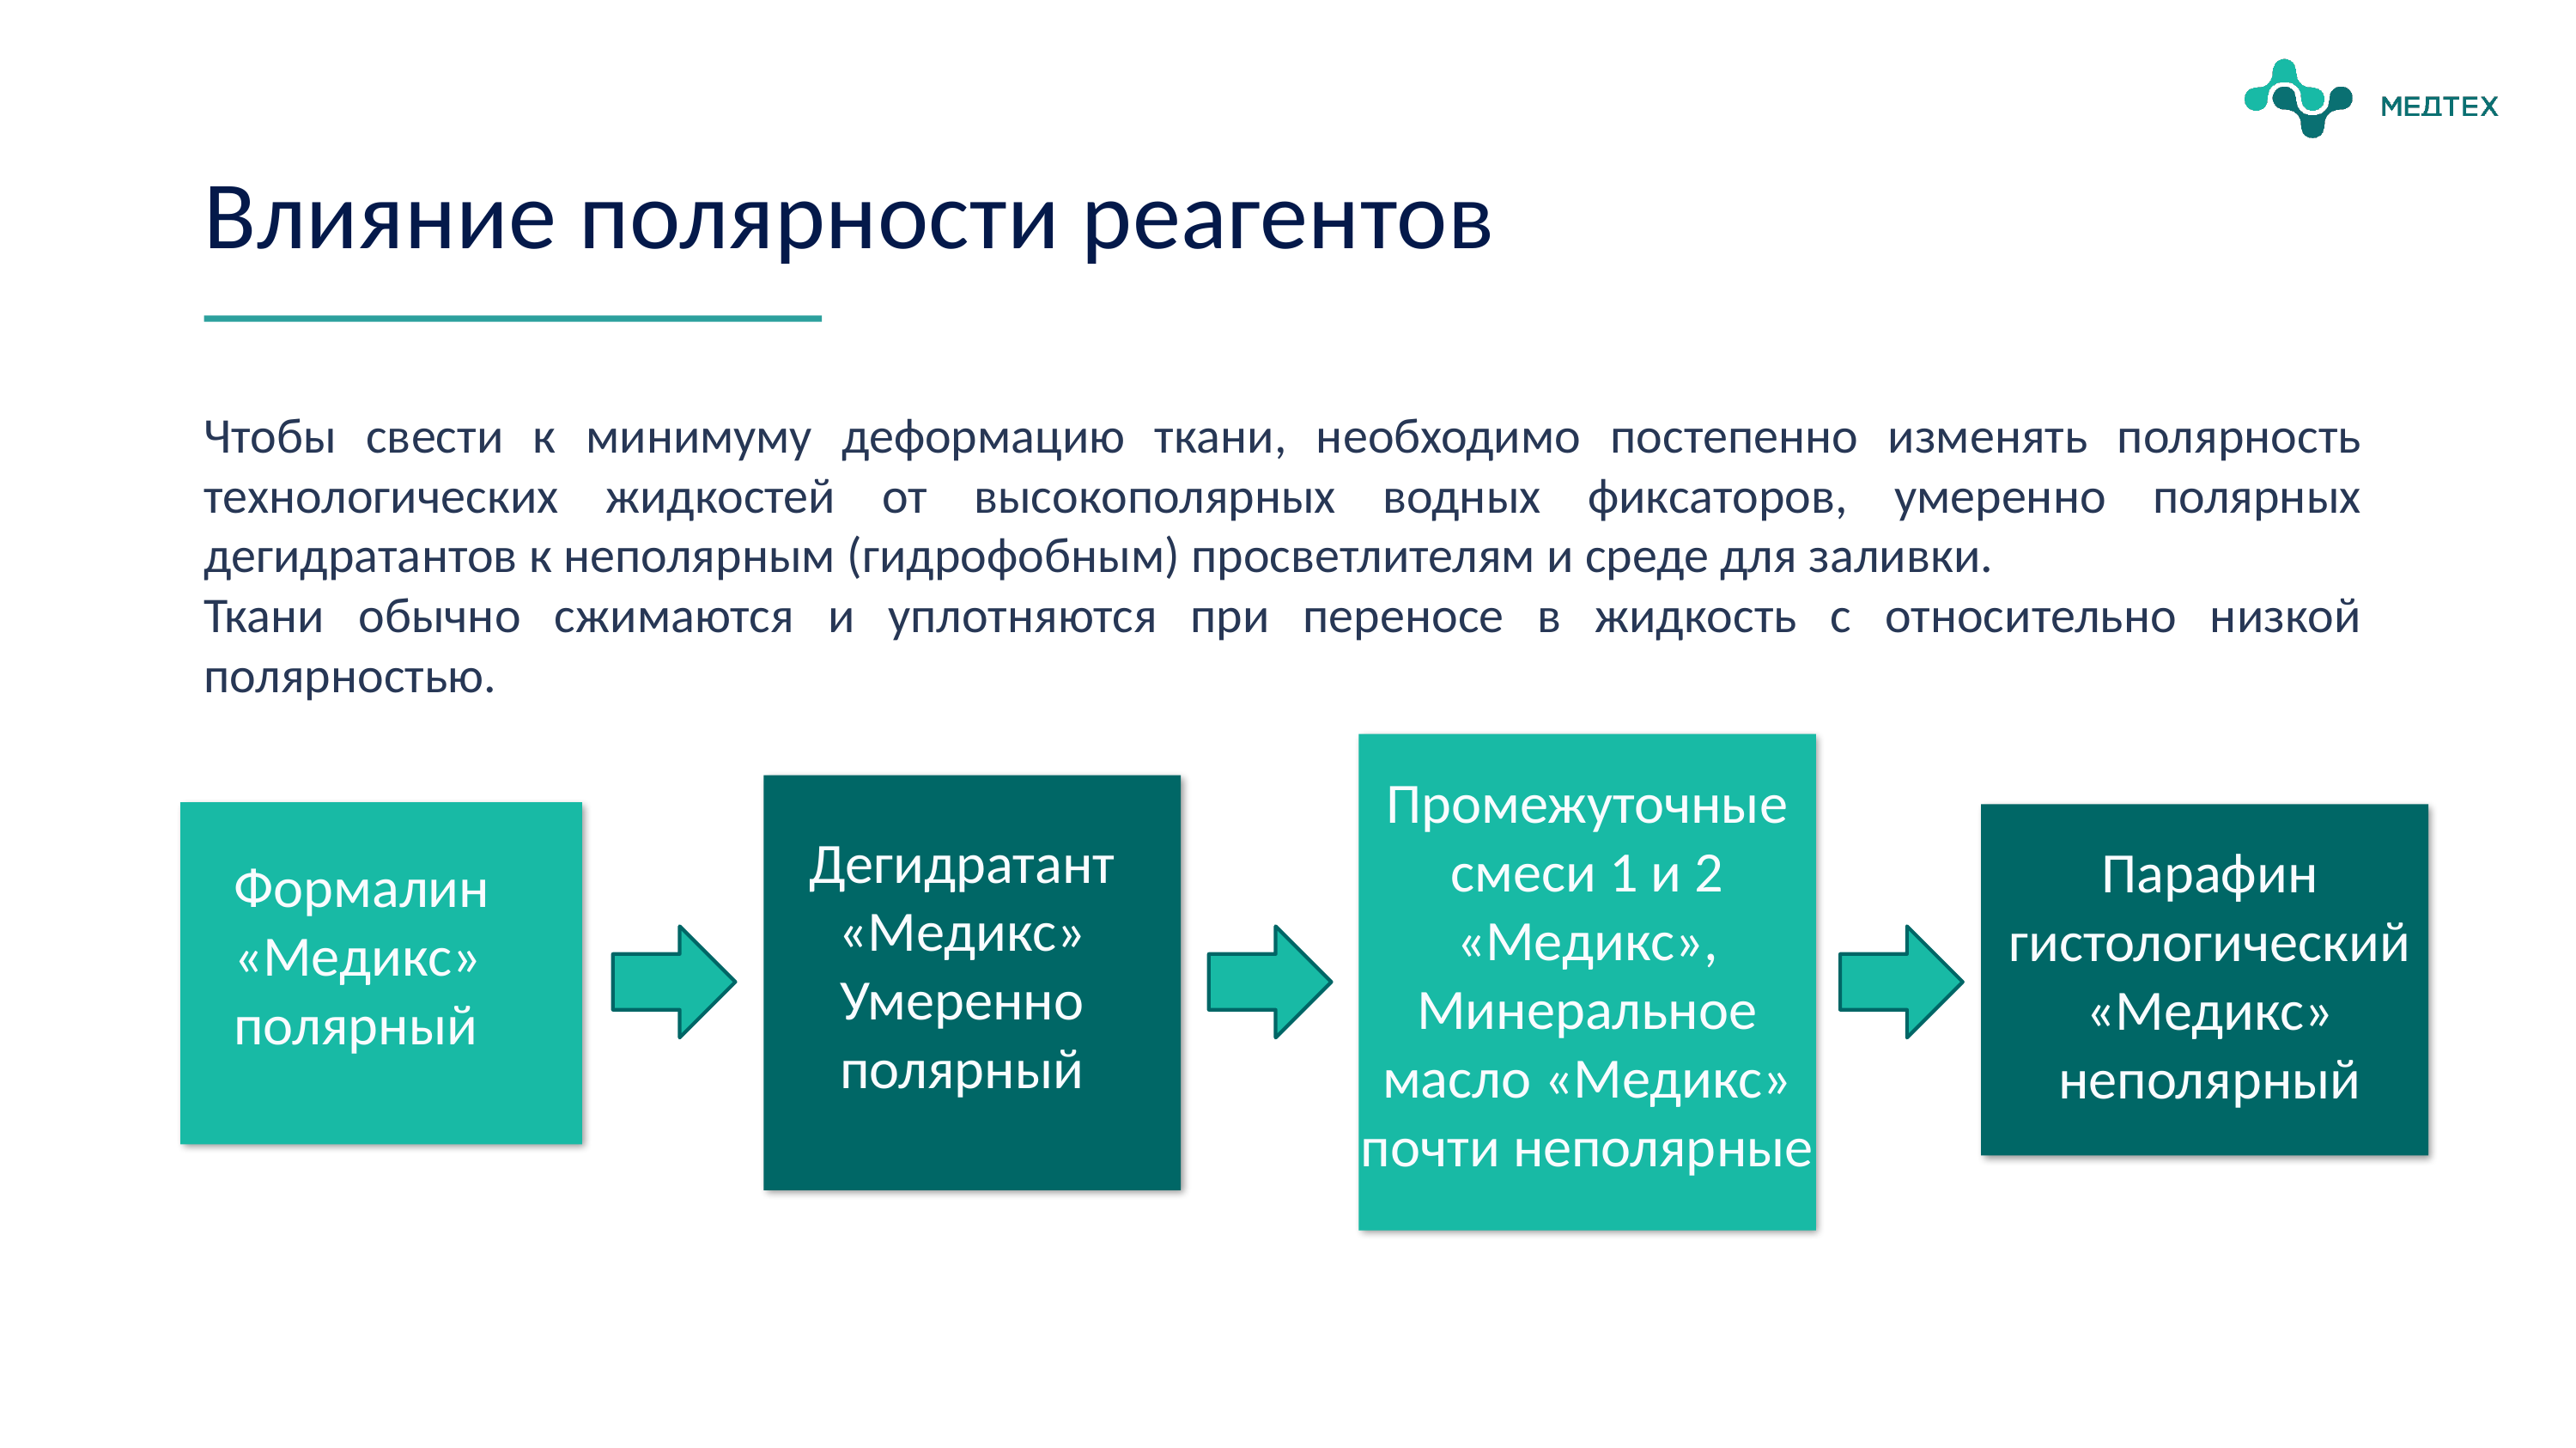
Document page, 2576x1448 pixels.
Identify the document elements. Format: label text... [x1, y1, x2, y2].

text_box Влияние полярности реагентов [204, 126, 1919, 268]
text_box Дегидратант «Медикс» Умеренно полярный [761, 819, 1163, 1107]
text_box Чтобы свести к минимуму деформацию ткани, необходимо постепенно изменять полярность технологических жидкостей от высокополярных водных фиксаторов, умеренно полярных дегидратантов к неполярным (гидрофобным) просветлителям и среде для заливки. Ткани обычно сжимаются и уплотняются при переносе в жидкость с относительно низкой полярностью. [204, 402, 2365, 703]
picture [2239, 54, 2503, 142]
text_box [1357, 732, 1818, 759]
text_box [611, 924, 738, 1040]
text_box [1357, 1184, 1818, 1232]
text_box [1838, 924, 1965, 1040]
text_box [179, 800, 584, 1147]
text_box [762, 774, 1182, 1192]
text_box Формалин «Медикс» полярный [221, 843, 553, 1063]
text_box Промежуточные смеси 1 и 2 «Медикс», Минеральное масло «Медикс» почти неполярные [1338, 759, 1837, 1184]
text_box [1979, 802, 2430, 829]
text_box [202, 313, 823, 324]
text_box [1206, 924, 1334, 1040]
text_box Парафин гистологический «Медикс» неполярный [1977, 829, 2443, 1185]
